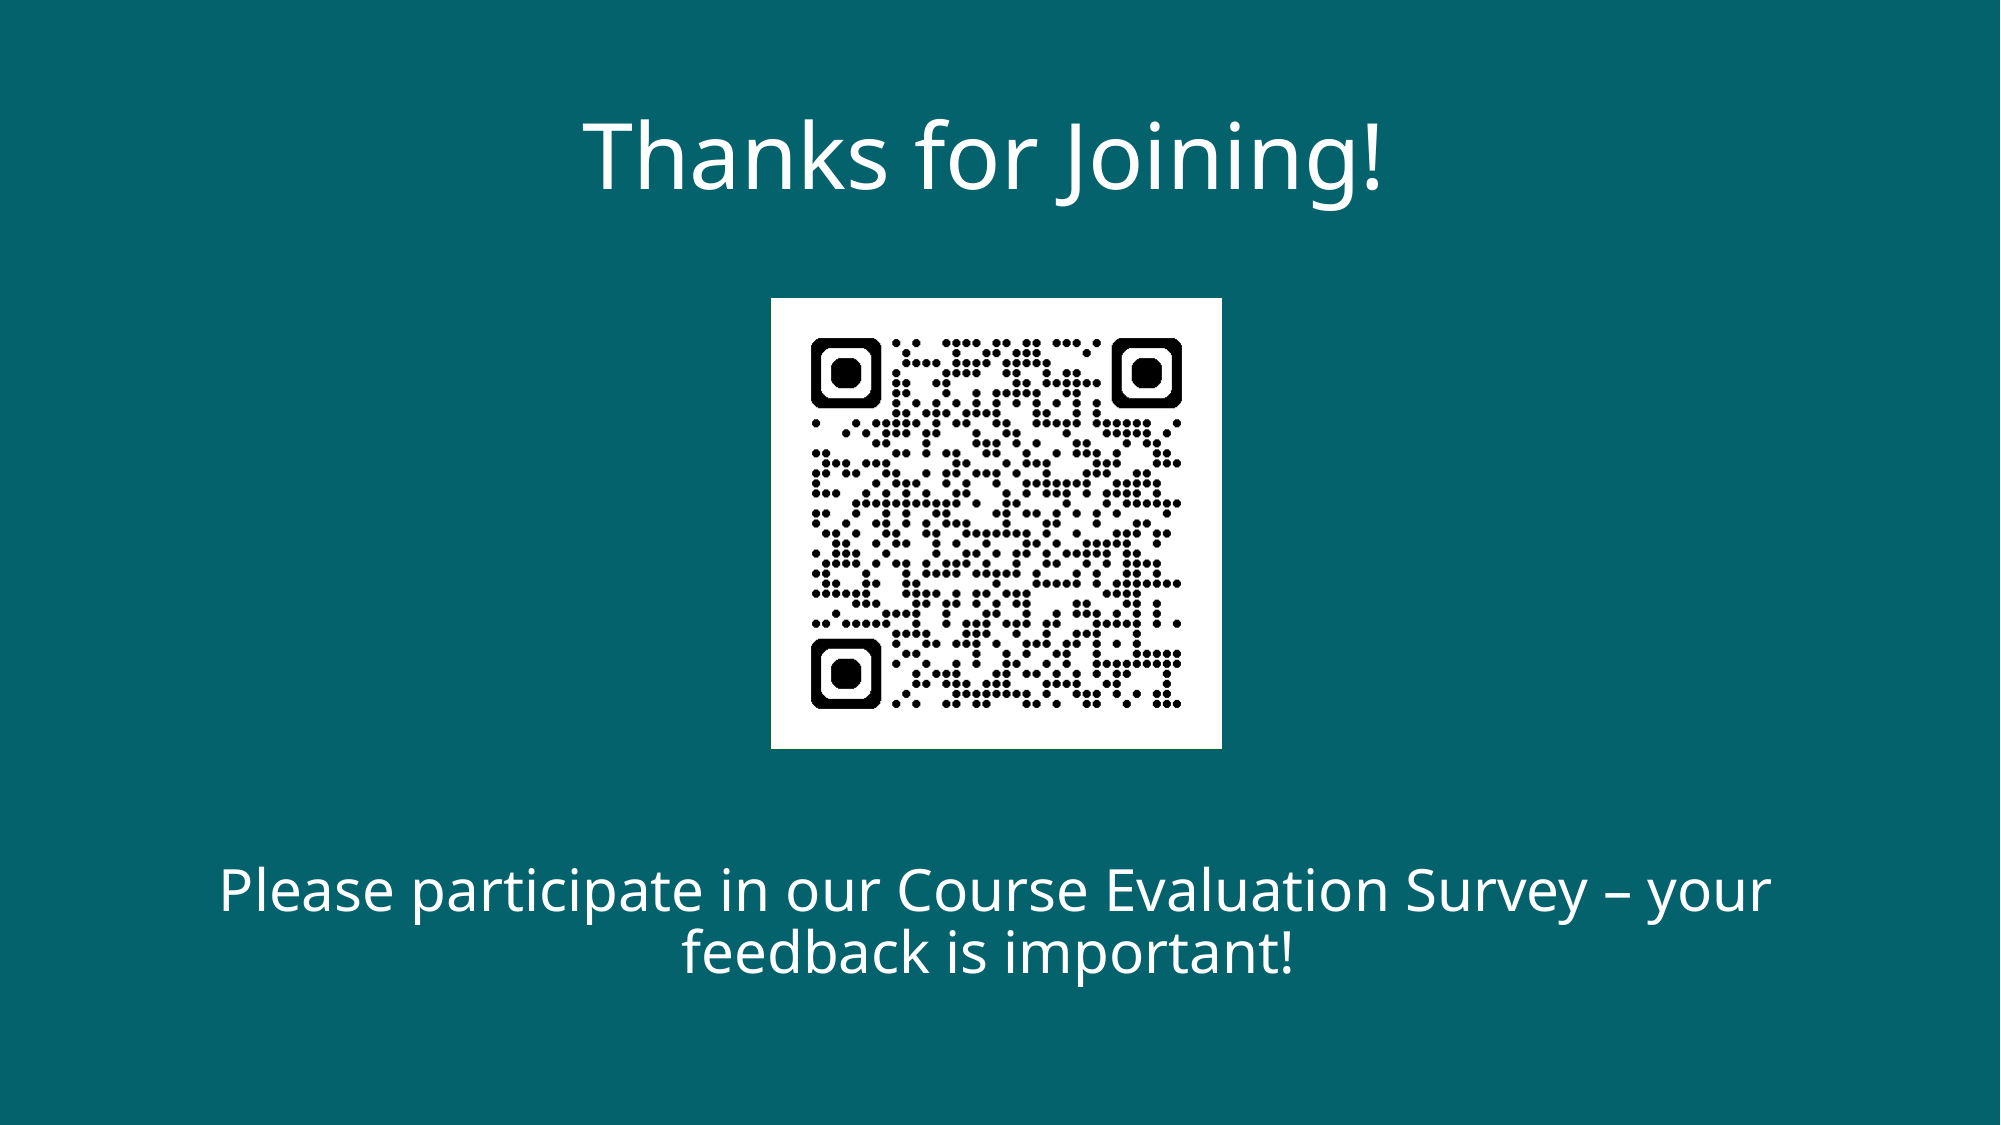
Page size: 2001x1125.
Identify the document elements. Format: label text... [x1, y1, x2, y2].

text_box Please participate in our Course Evaluation Survey – your feedback is important! [175, 853, 1817, 1125]
text_box Thanks for Joining! [454, 102, 1539, 299]
picture [771, 298, 1222, 749]
